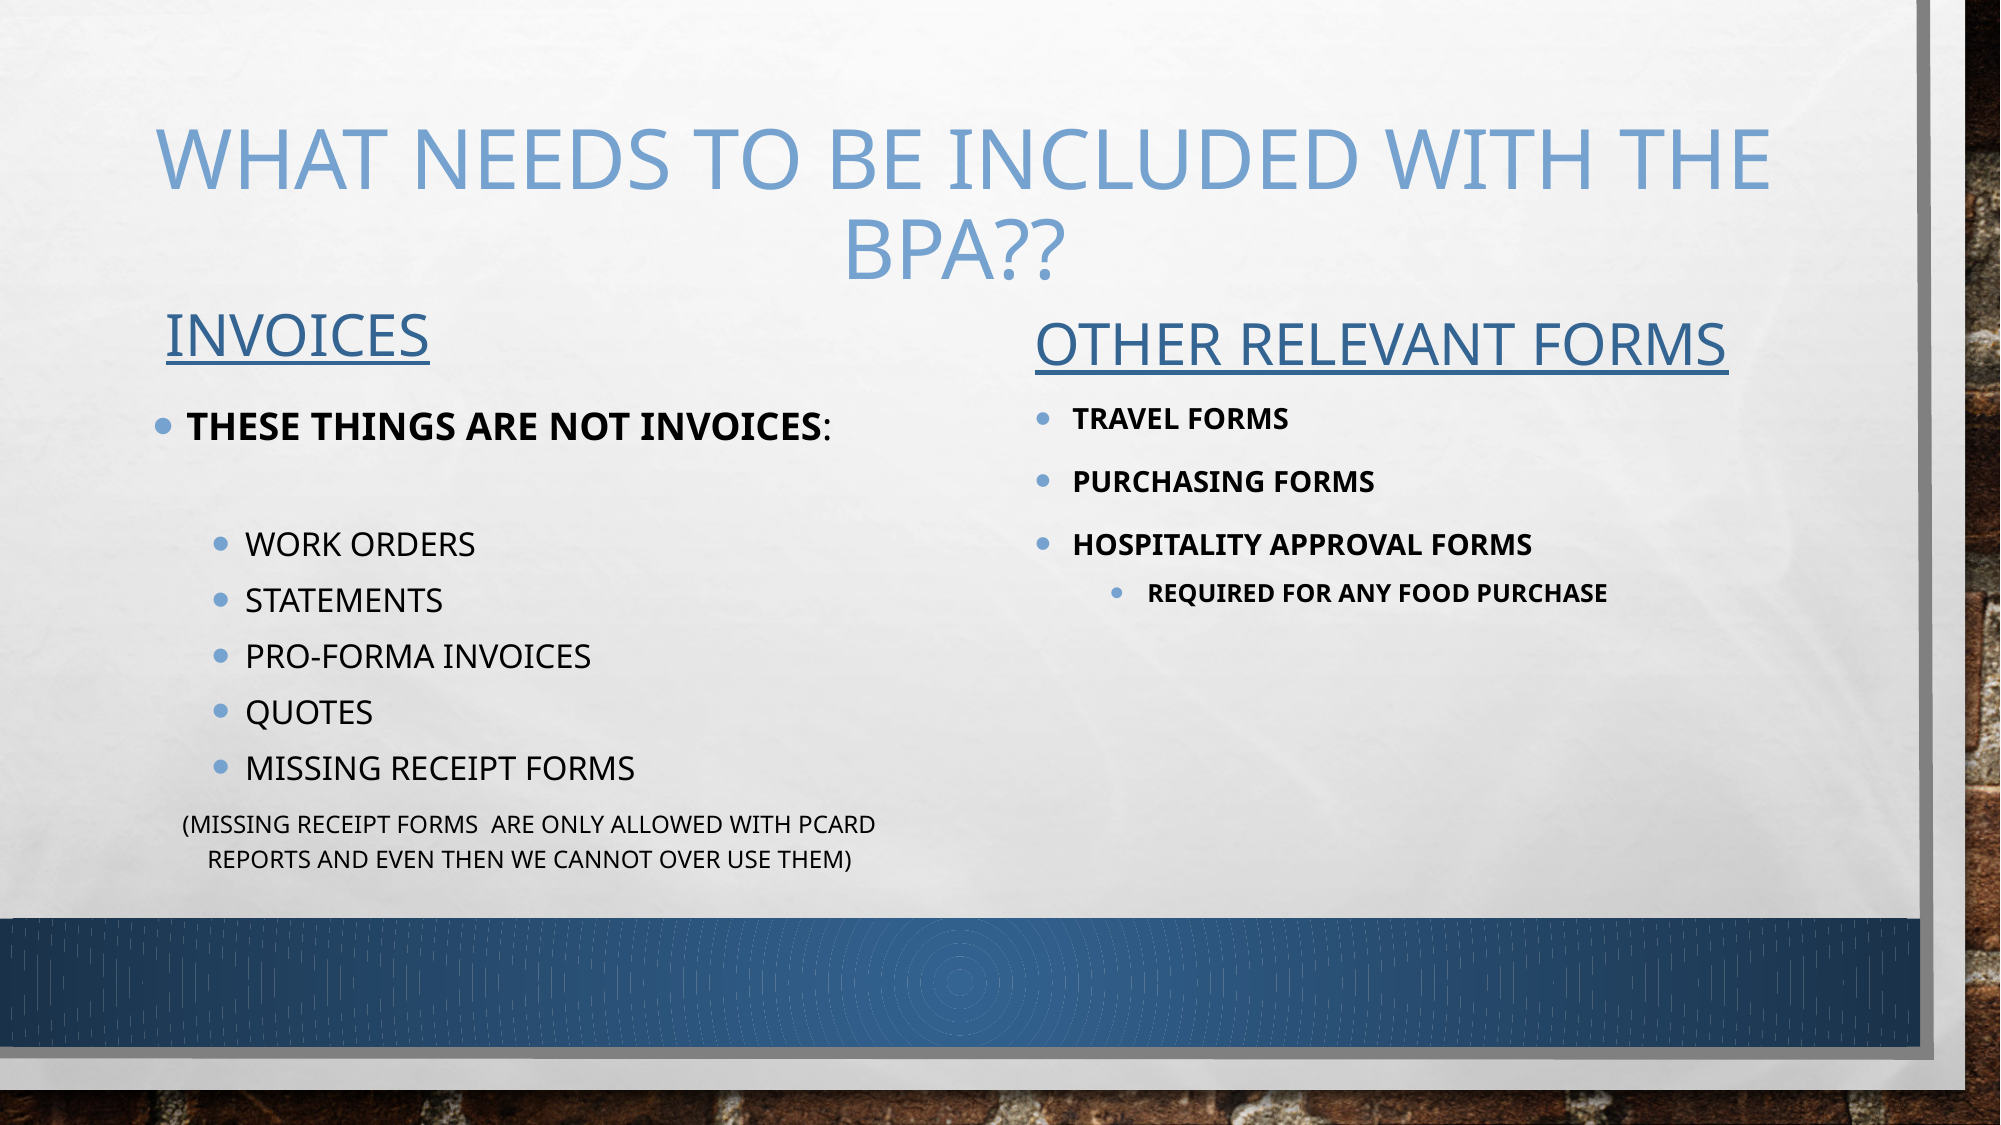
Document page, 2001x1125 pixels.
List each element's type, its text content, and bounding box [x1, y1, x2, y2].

list Invoices [150, 264, 948, 377]
title What needs to be included with the BPA?? [112, 112, 1818, 303]
list Other relevant forms [1019, 274, 1818, 385]
list These things are not invoices: Work Orders Statements Pro-Forma Invoices Quotes Missing Receipt Forms (Missing receipt forms are ONLY allowed with Pcard reports and even then we Cannot over use them) [112, 385, 948, 882]
list Travel forms Purchasing forms Hospitality Approval forms Required for any food purchase [1019, 385, 1819, 882]
picture [0, 0, 2000, 1125]
